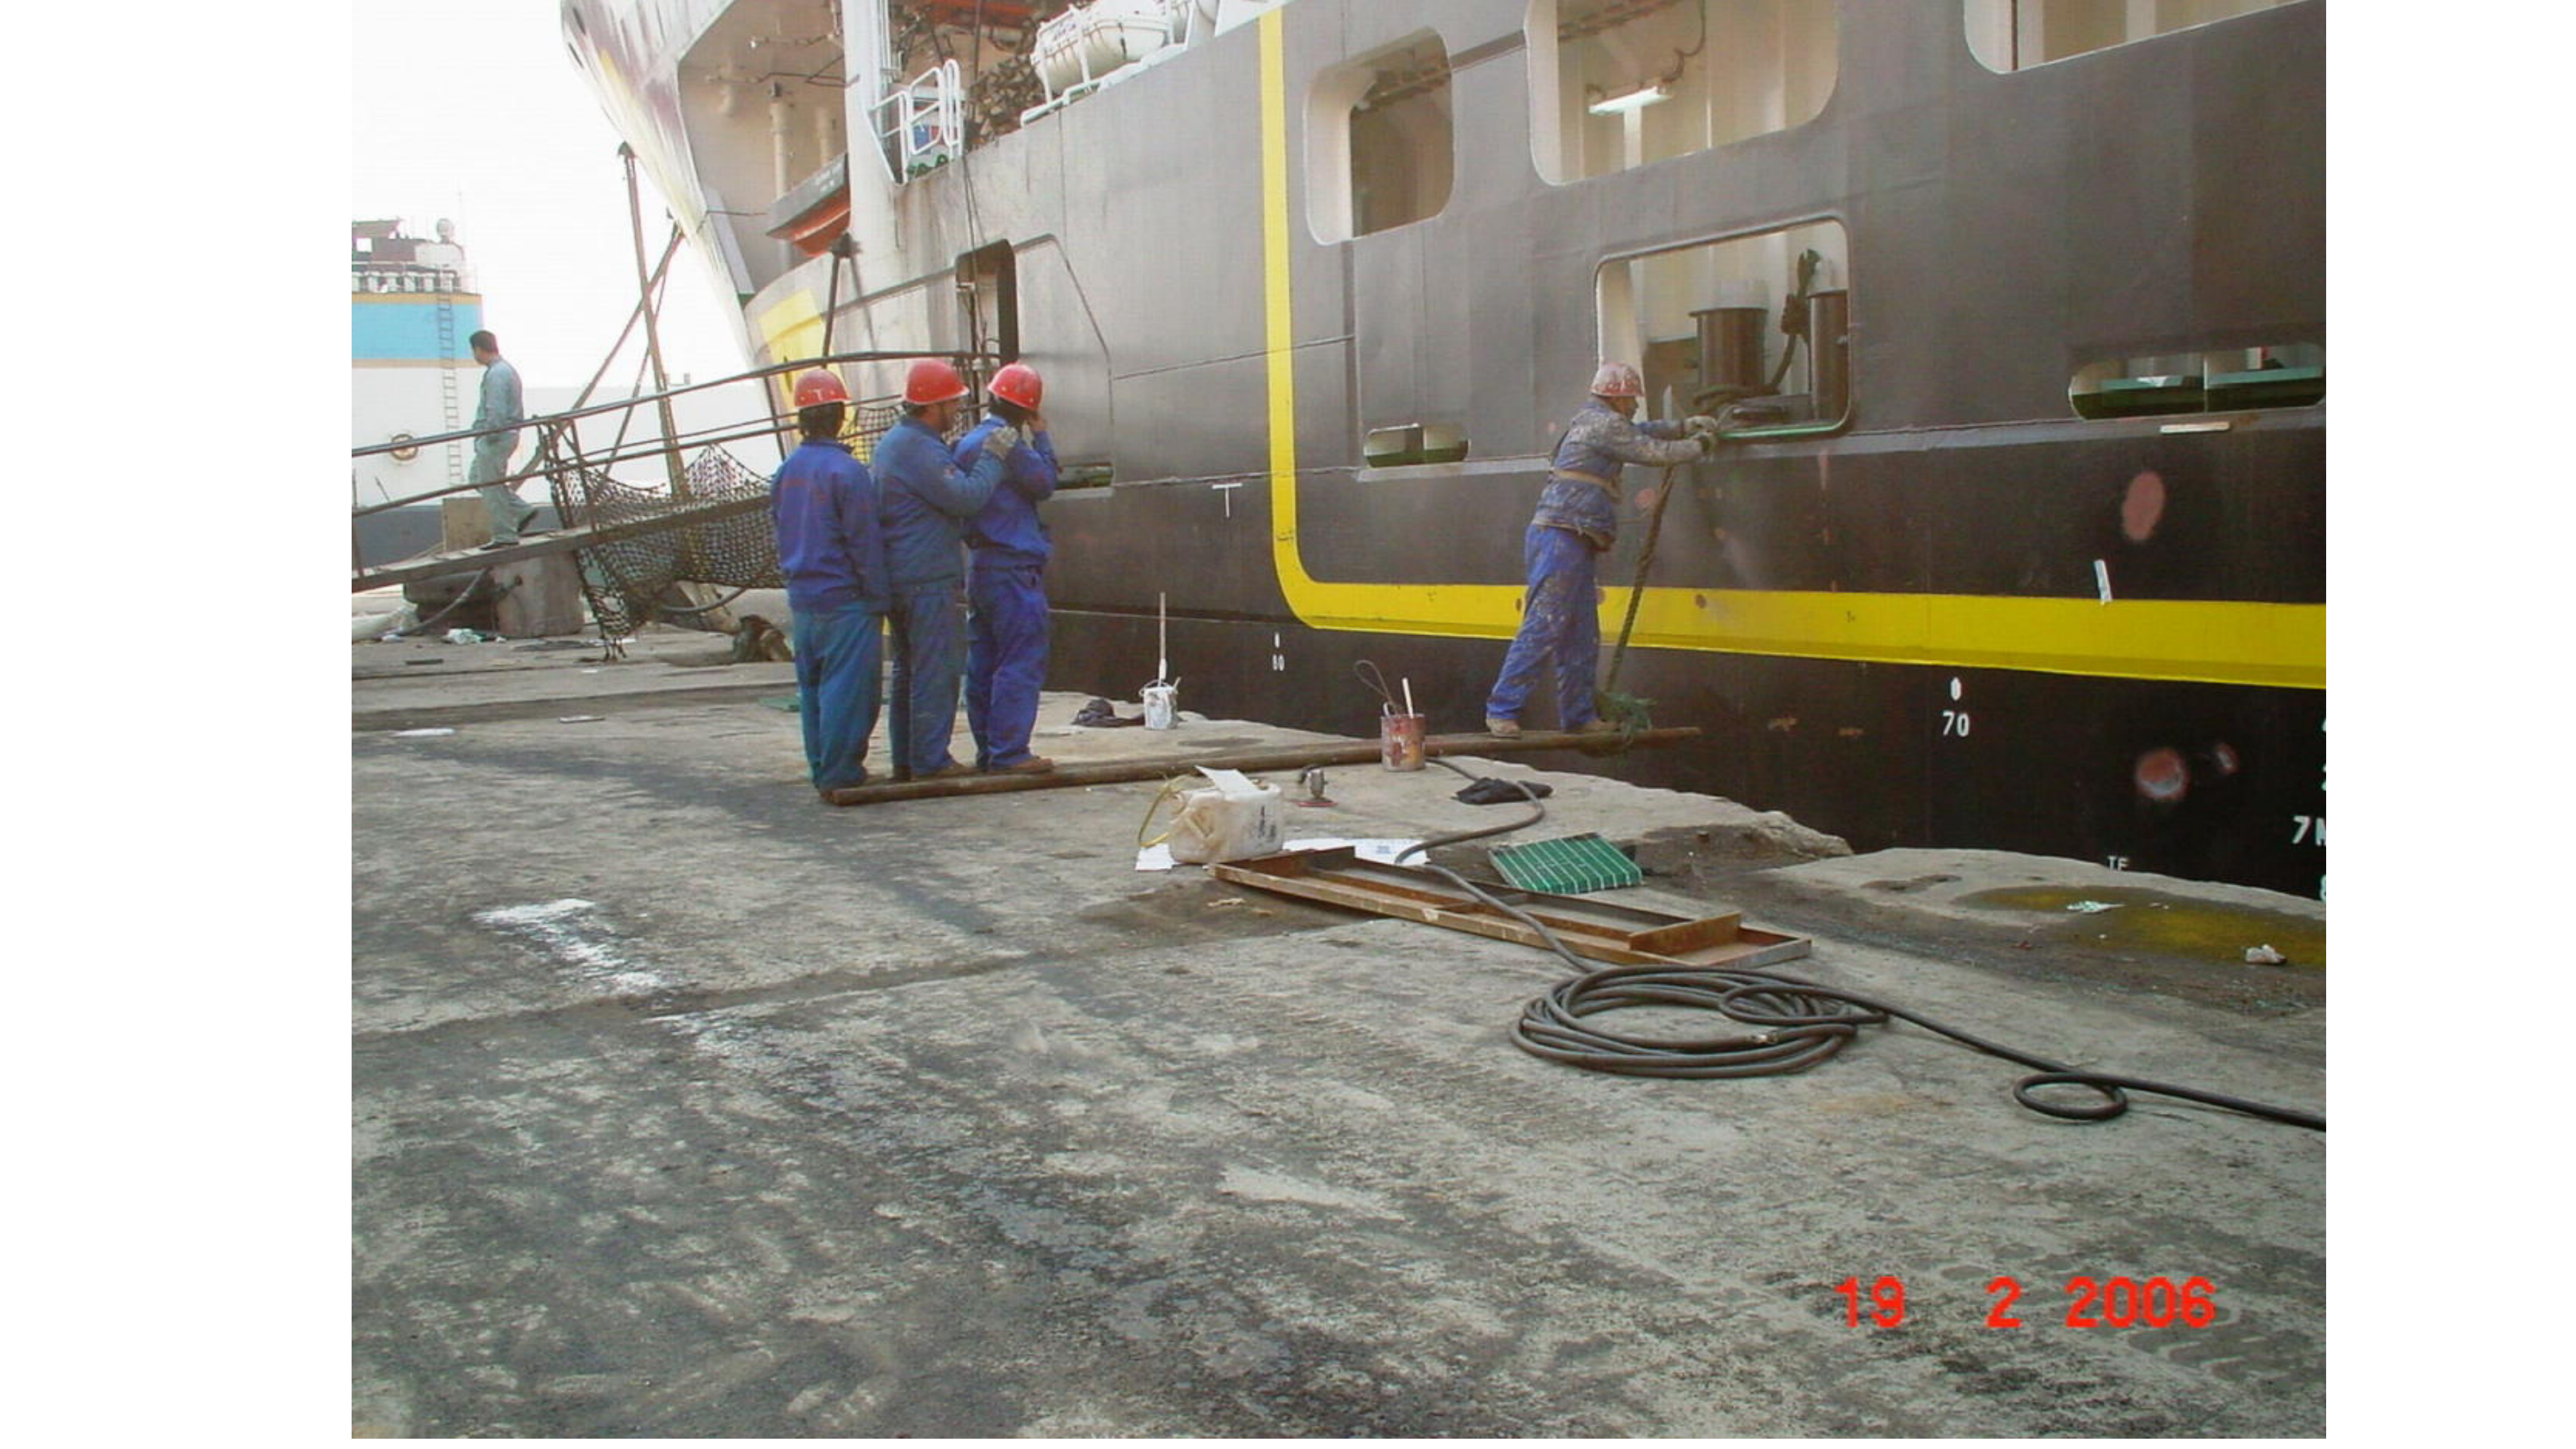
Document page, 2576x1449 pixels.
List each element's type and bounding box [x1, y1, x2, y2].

picture [351, 0, 2327, 1439]
